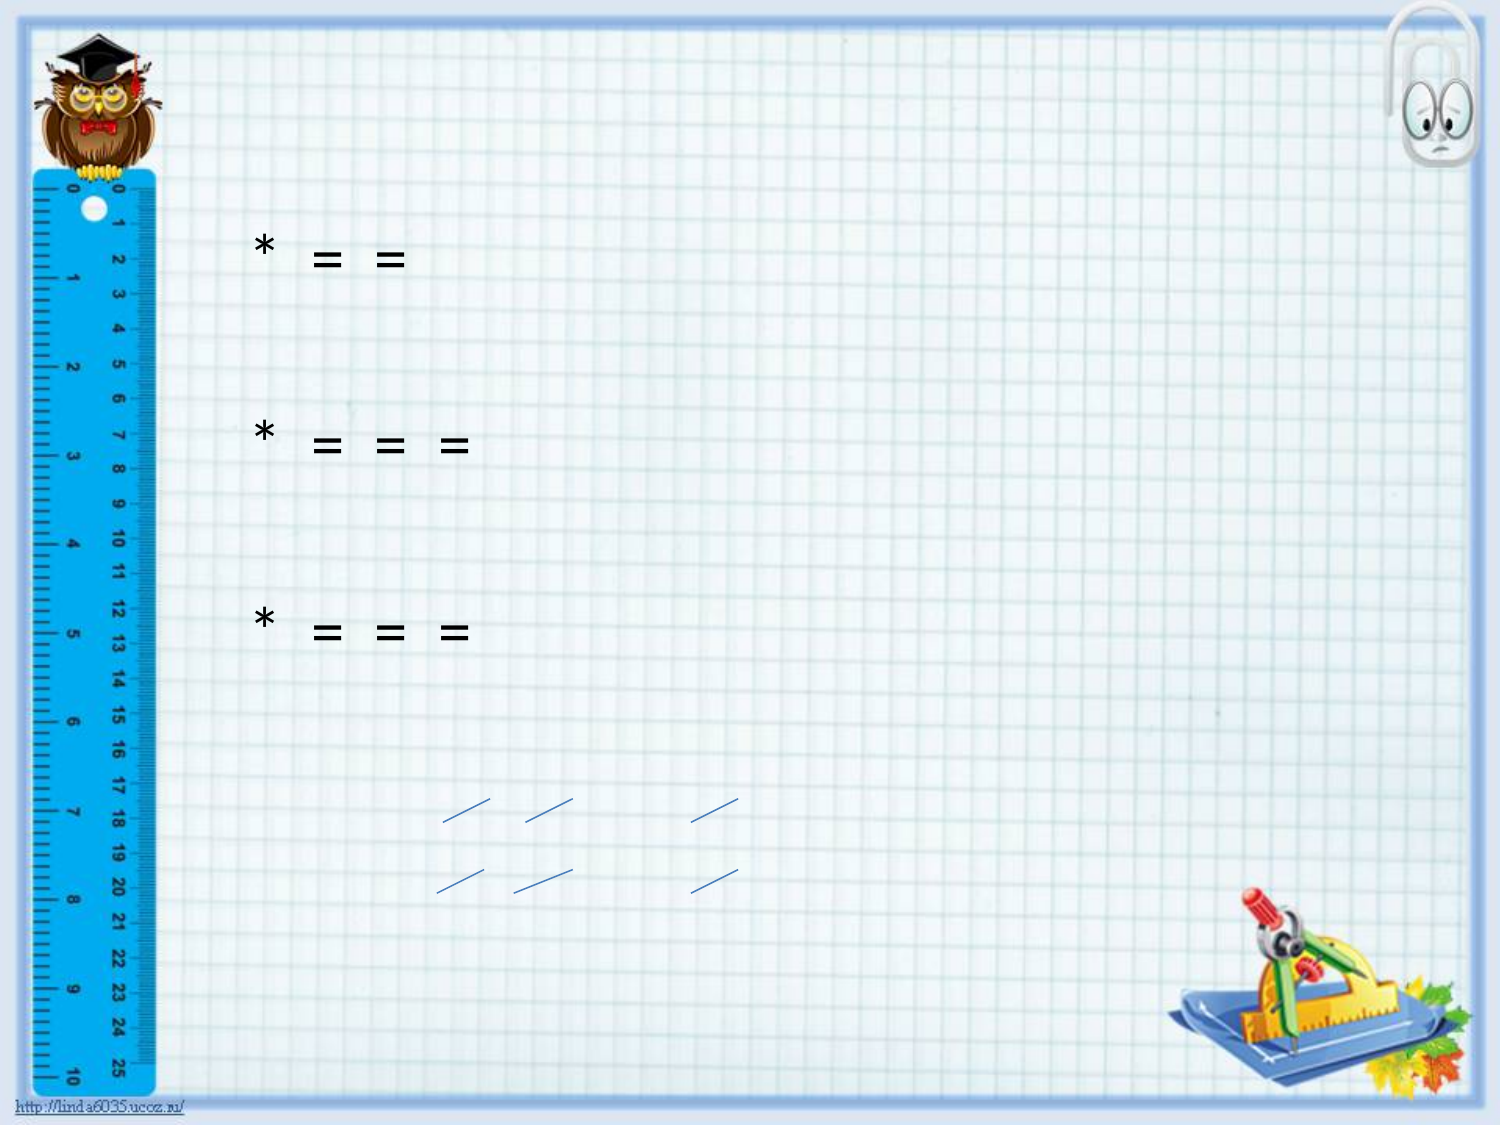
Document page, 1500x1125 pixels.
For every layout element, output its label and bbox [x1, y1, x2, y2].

text_box [442, 798, 491, 823]
text_box [513, 869, 573, 894]
text_box [690, 798, 739, 823]
picture [0, 0, 1500, 1125]
text_box [436, 869, 485, 894]
text_box [525, 798, 573, 823]
text_box [690, 869, 739, 894]
